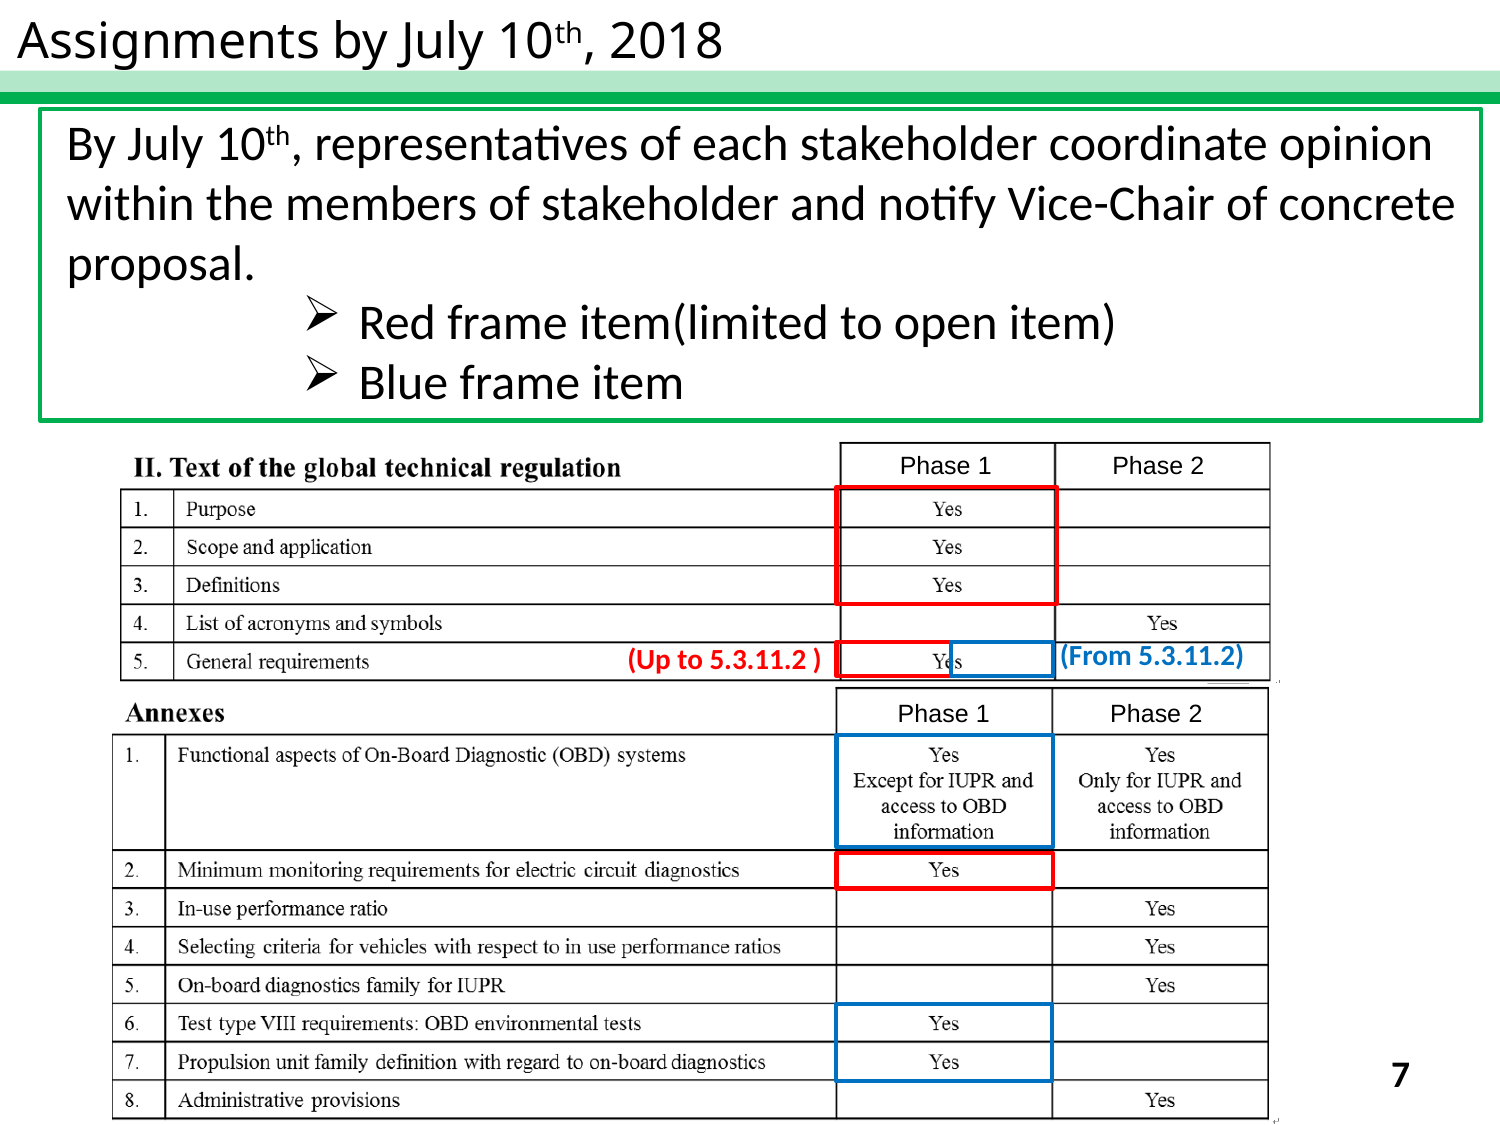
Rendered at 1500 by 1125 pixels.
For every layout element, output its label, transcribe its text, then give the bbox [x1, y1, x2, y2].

slide_number 7 [1286, 1042, 1425, 1103]
text_box [1298, 423, 1331, 431]
text_box [38, 107, 1483, 423]
text_box [63, 423, 97, 431]
text_box Assignments by July 10th, 2018 [2, 1, 1500, 77]
picture [95, 186, 1294, 1125]
